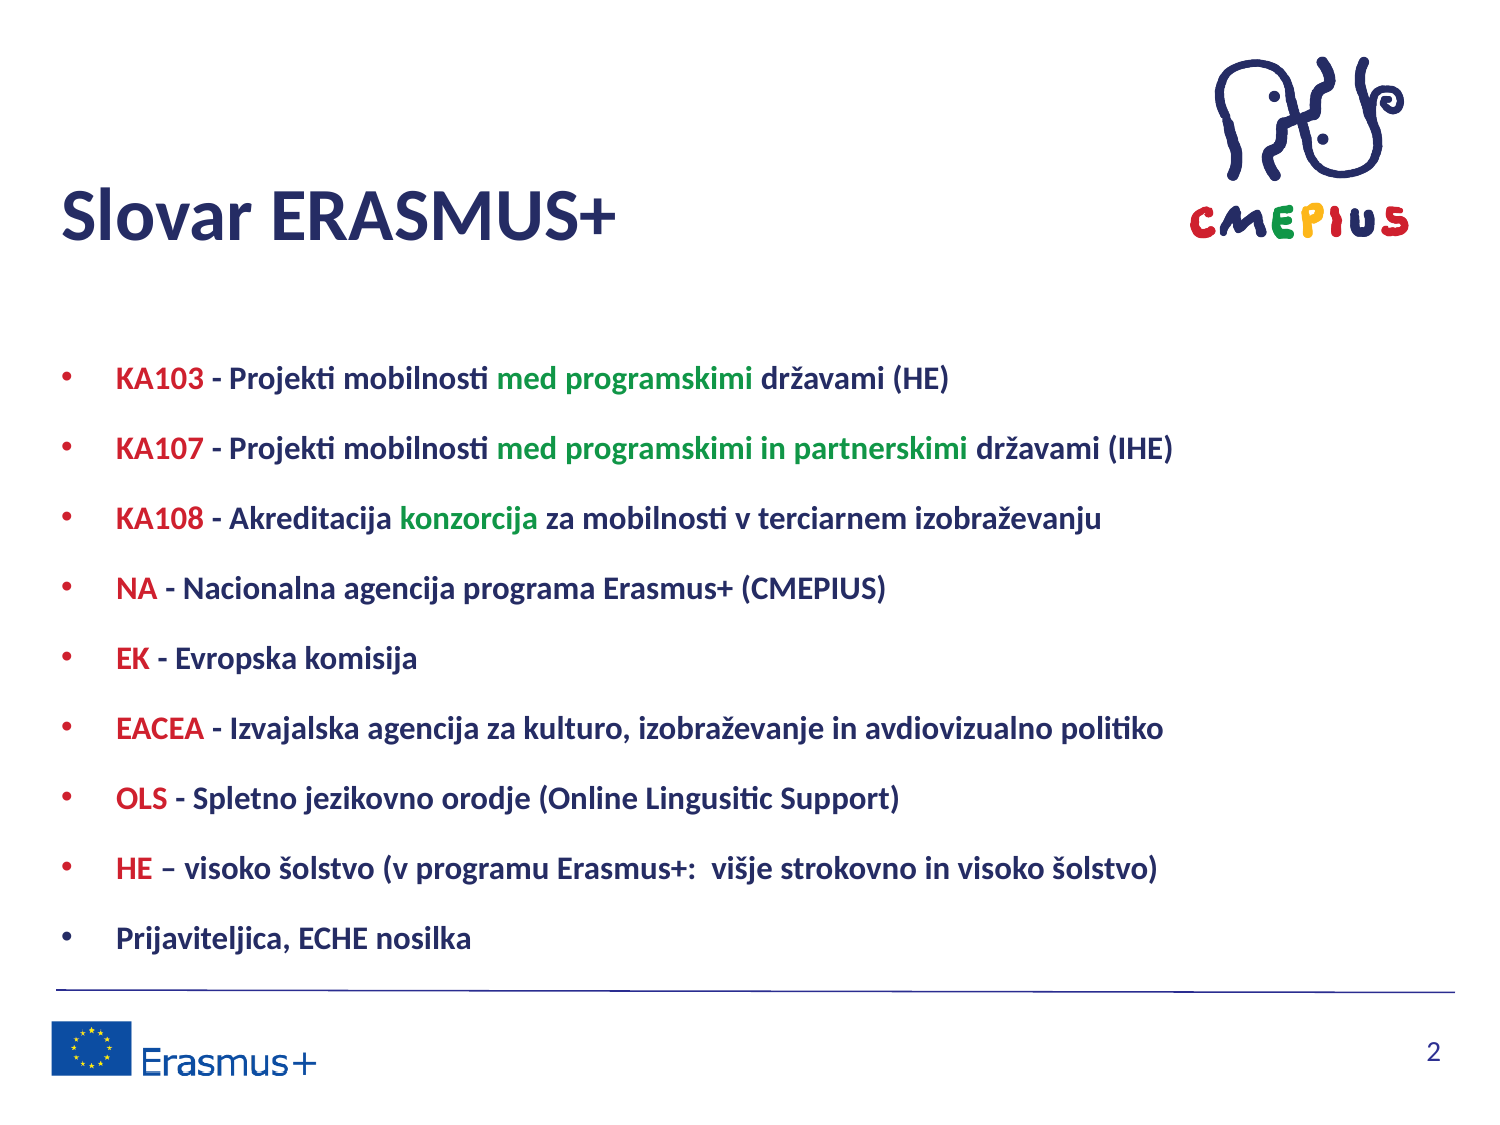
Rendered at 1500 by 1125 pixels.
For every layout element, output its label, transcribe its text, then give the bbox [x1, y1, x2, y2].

picture [1003, 0, 1500, 443]
slide_number 2 [1143, 1024, 1457, 1101]
list KA103 - Projekti mobilnosti med programskimi državami (HE) KA107 - Projekti mobilnosti med programskimi in partnerskimi državami (IHE) KA108 - Akreditacija konzorcija za mobilnosti v terciarnem izobraževanju NA - Nacionalna agencija programa Erasmus+ (CMEPIUS) EK - Evropska komisija EACEA - Izvajalska agencija za kulturo, izobraževanje in avdiovizualno politiko OLS - Spletno jezikovno orodje (Online Lingusitic Support) HE – visoko šolstvo (v programu Erasmus+: višje strokovno in visoko šolstvo) Prijaviteljica, ECHE nosilka [46, 324, 1452, 965]
picture [1, 969, 367, 1125]
title Slovar ERASMUS+ [46, 156, 1160, 265]
